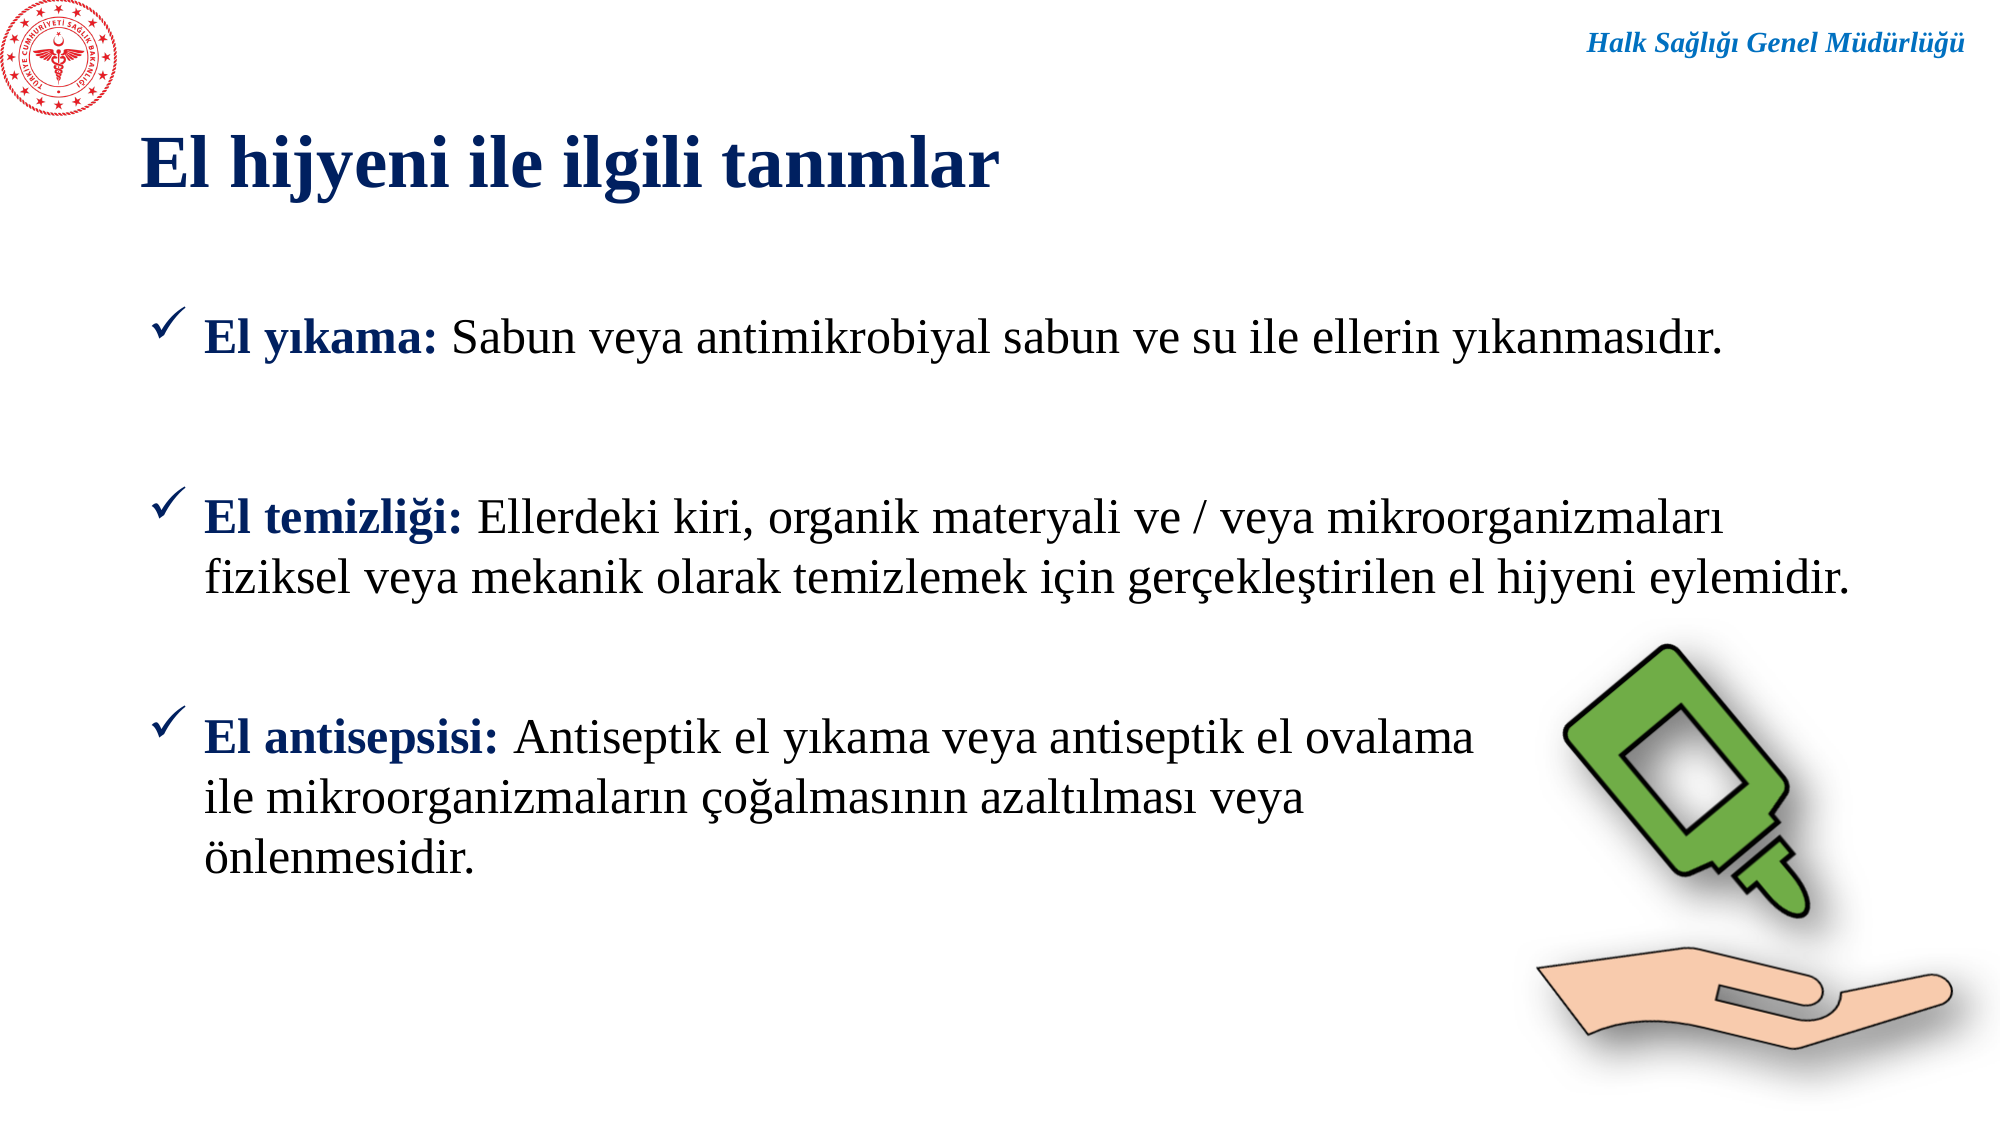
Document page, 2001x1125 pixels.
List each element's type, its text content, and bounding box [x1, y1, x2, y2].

picture [0, 0, 117, 116]
picture [1480, 585, 2000, 1125]
text_box El antisepsisi: Antiseptik el yıkama veya antiseptik el ovalama ile mikroorganizmaların çoğalmasının azaltılması veya önlenmesidir. [133, 635, 1480, 981]
text_box El hijyeni ile ilgili tanımlar [125, 115, 1961, 335]
text_box El yıkama: Sabun veya antimikrobiyal sabun ve su ile ellerin yıkanmasıdır. El temizliği: Ellerdeki kiri, organik materyali ve / veya mikroorganizmaları fiziksel veya mekanik olarak temizlemek için gerçekleştirilen el hijyeni eylemidir. [133, 295, 1884, 635]
list Halk Sağlığı Genel Müdürlüğü [145, 15, 1981, 74]
